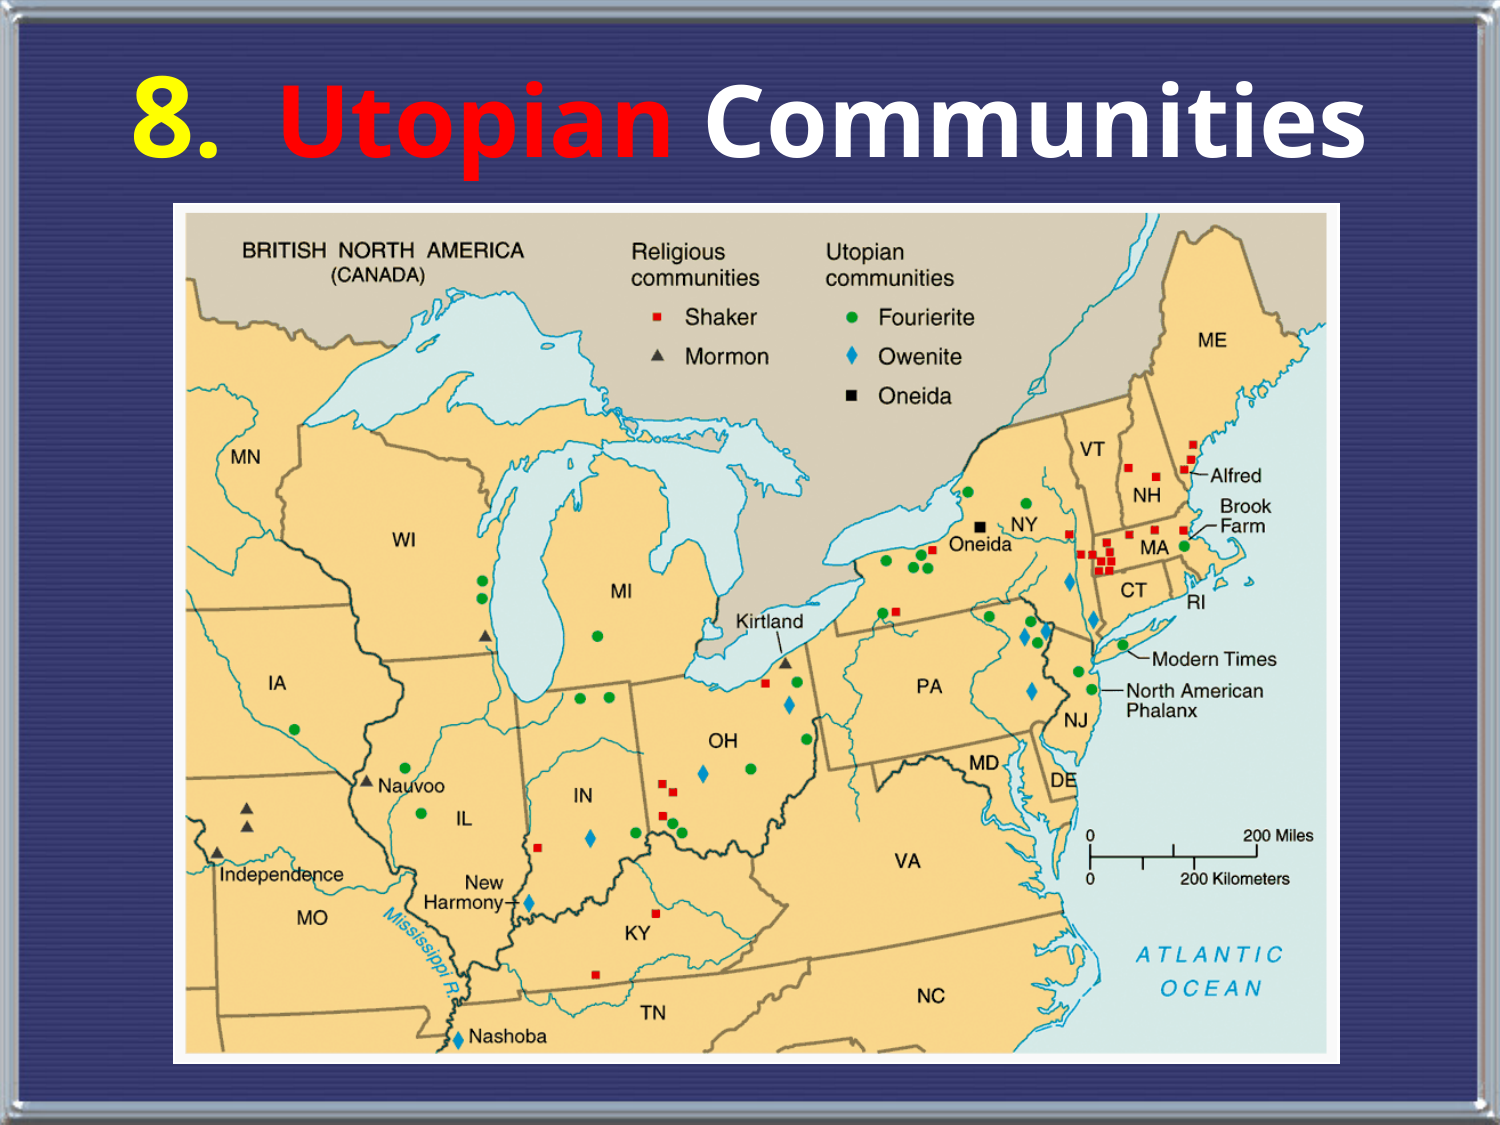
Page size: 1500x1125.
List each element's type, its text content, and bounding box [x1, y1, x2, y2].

text_box 8. Utopian Communities [112, 37, 1388, 188]
picture [0, 0, 1500, 1125]
